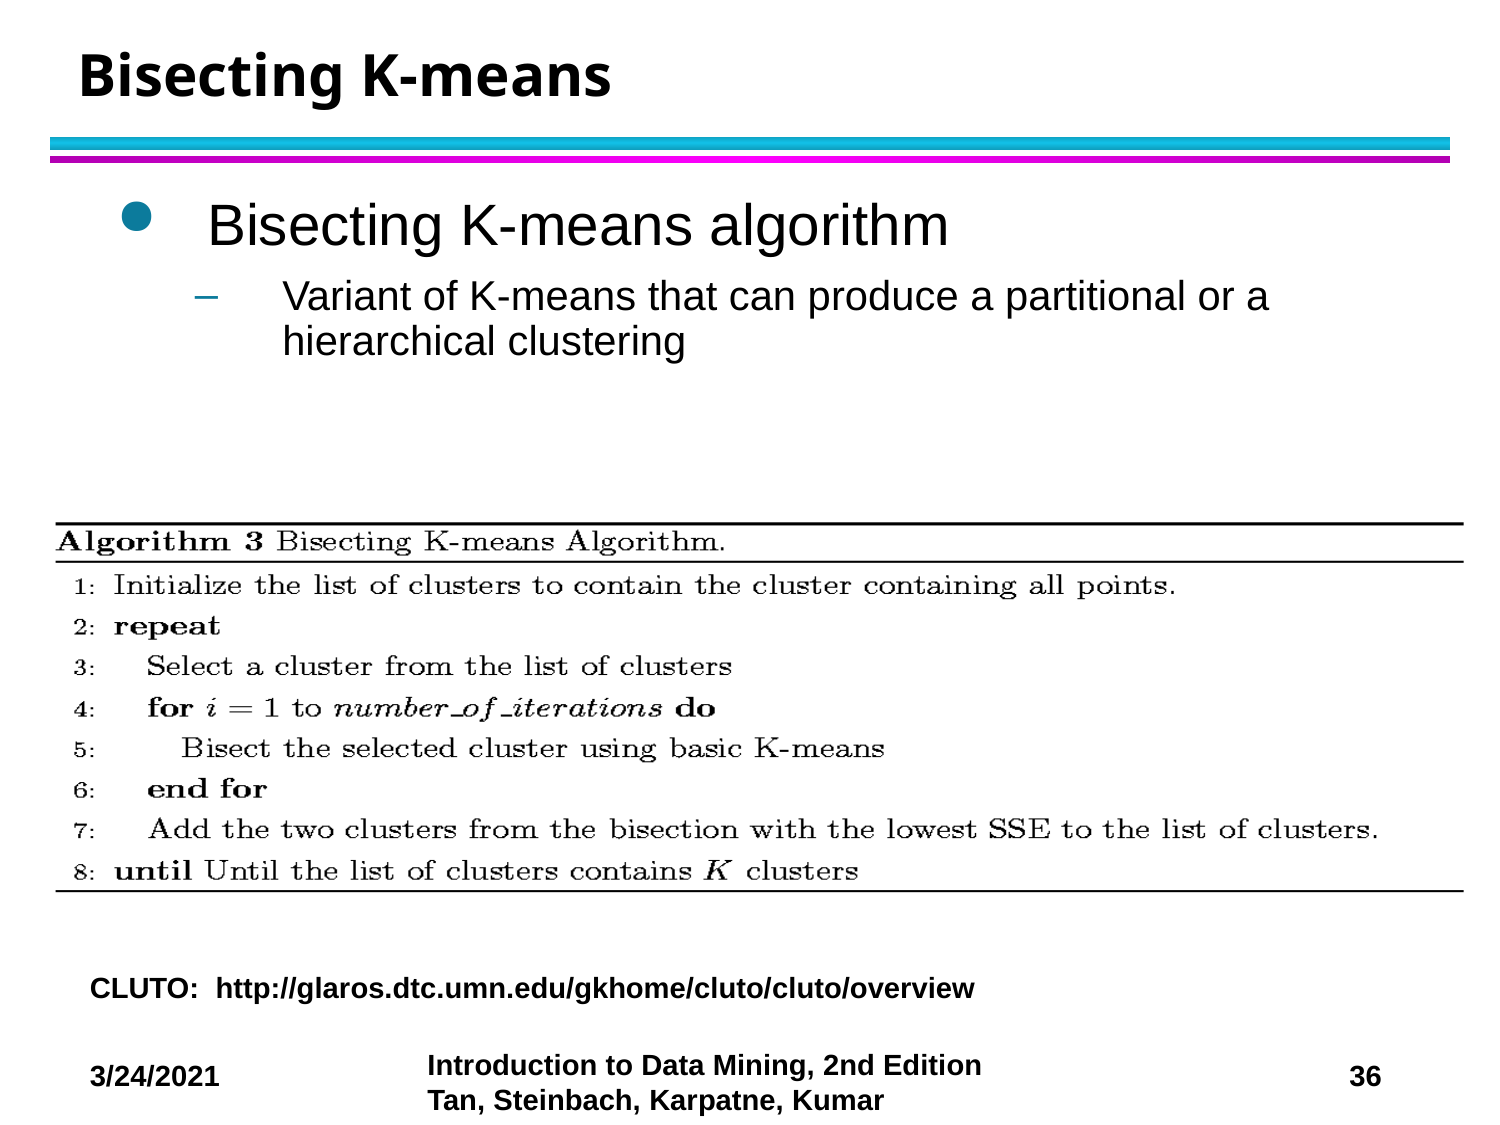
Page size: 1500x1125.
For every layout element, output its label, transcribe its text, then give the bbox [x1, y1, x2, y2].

text_box CLUTO: http://glaros.dtc.umn.edu/gkhome/cluto/cluto/overview [75, 962, 1388, 1013]
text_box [37, 487, 1464, 915]
title Bisecting K-means [62, 24, 1421, 116]
list Bisecting K-means algorithm Variant of K-means that can produce a partitional or a hierarchical clustering [104, 187, 1418, 348]
